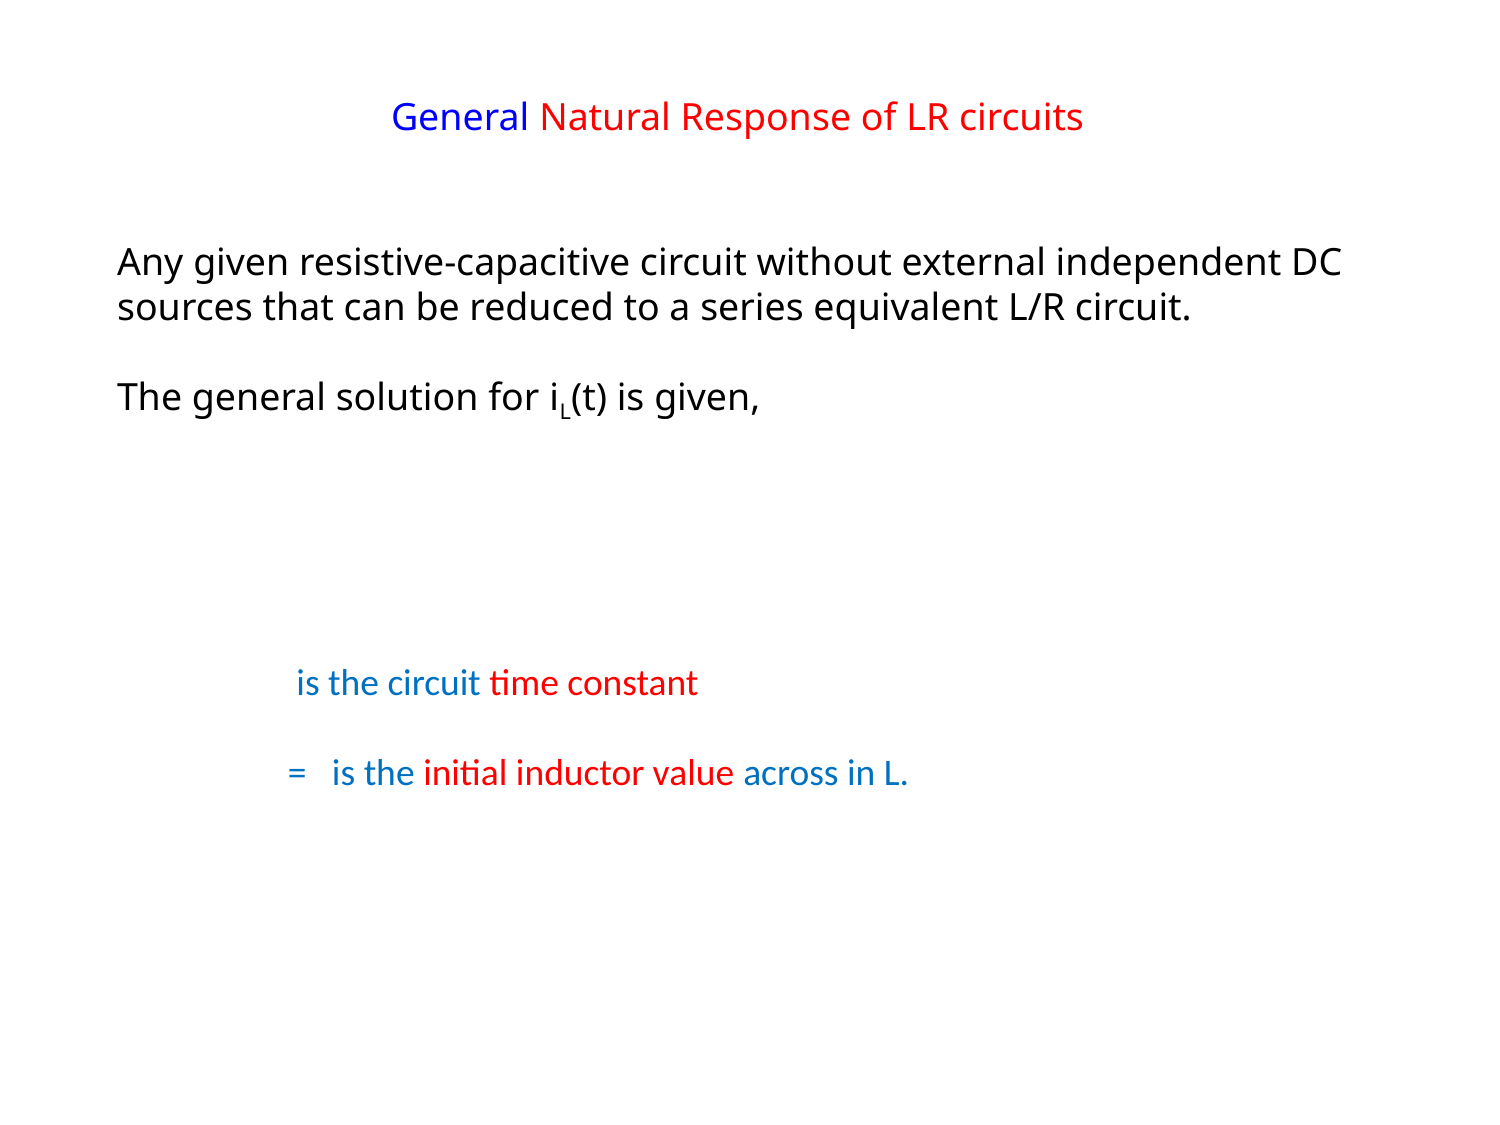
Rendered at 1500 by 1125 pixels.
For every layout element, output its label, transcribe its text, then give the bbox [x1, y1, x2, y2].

text_box General Natural Response of LR circuits [376, 85, 1100, 145]
text_box Any given resistive-capacitive circuit without external independent DC sources that can be reduced to a series equivalent L/R circuit. The general solution for iL(t) is given, [102, 230, 1374, 431]
